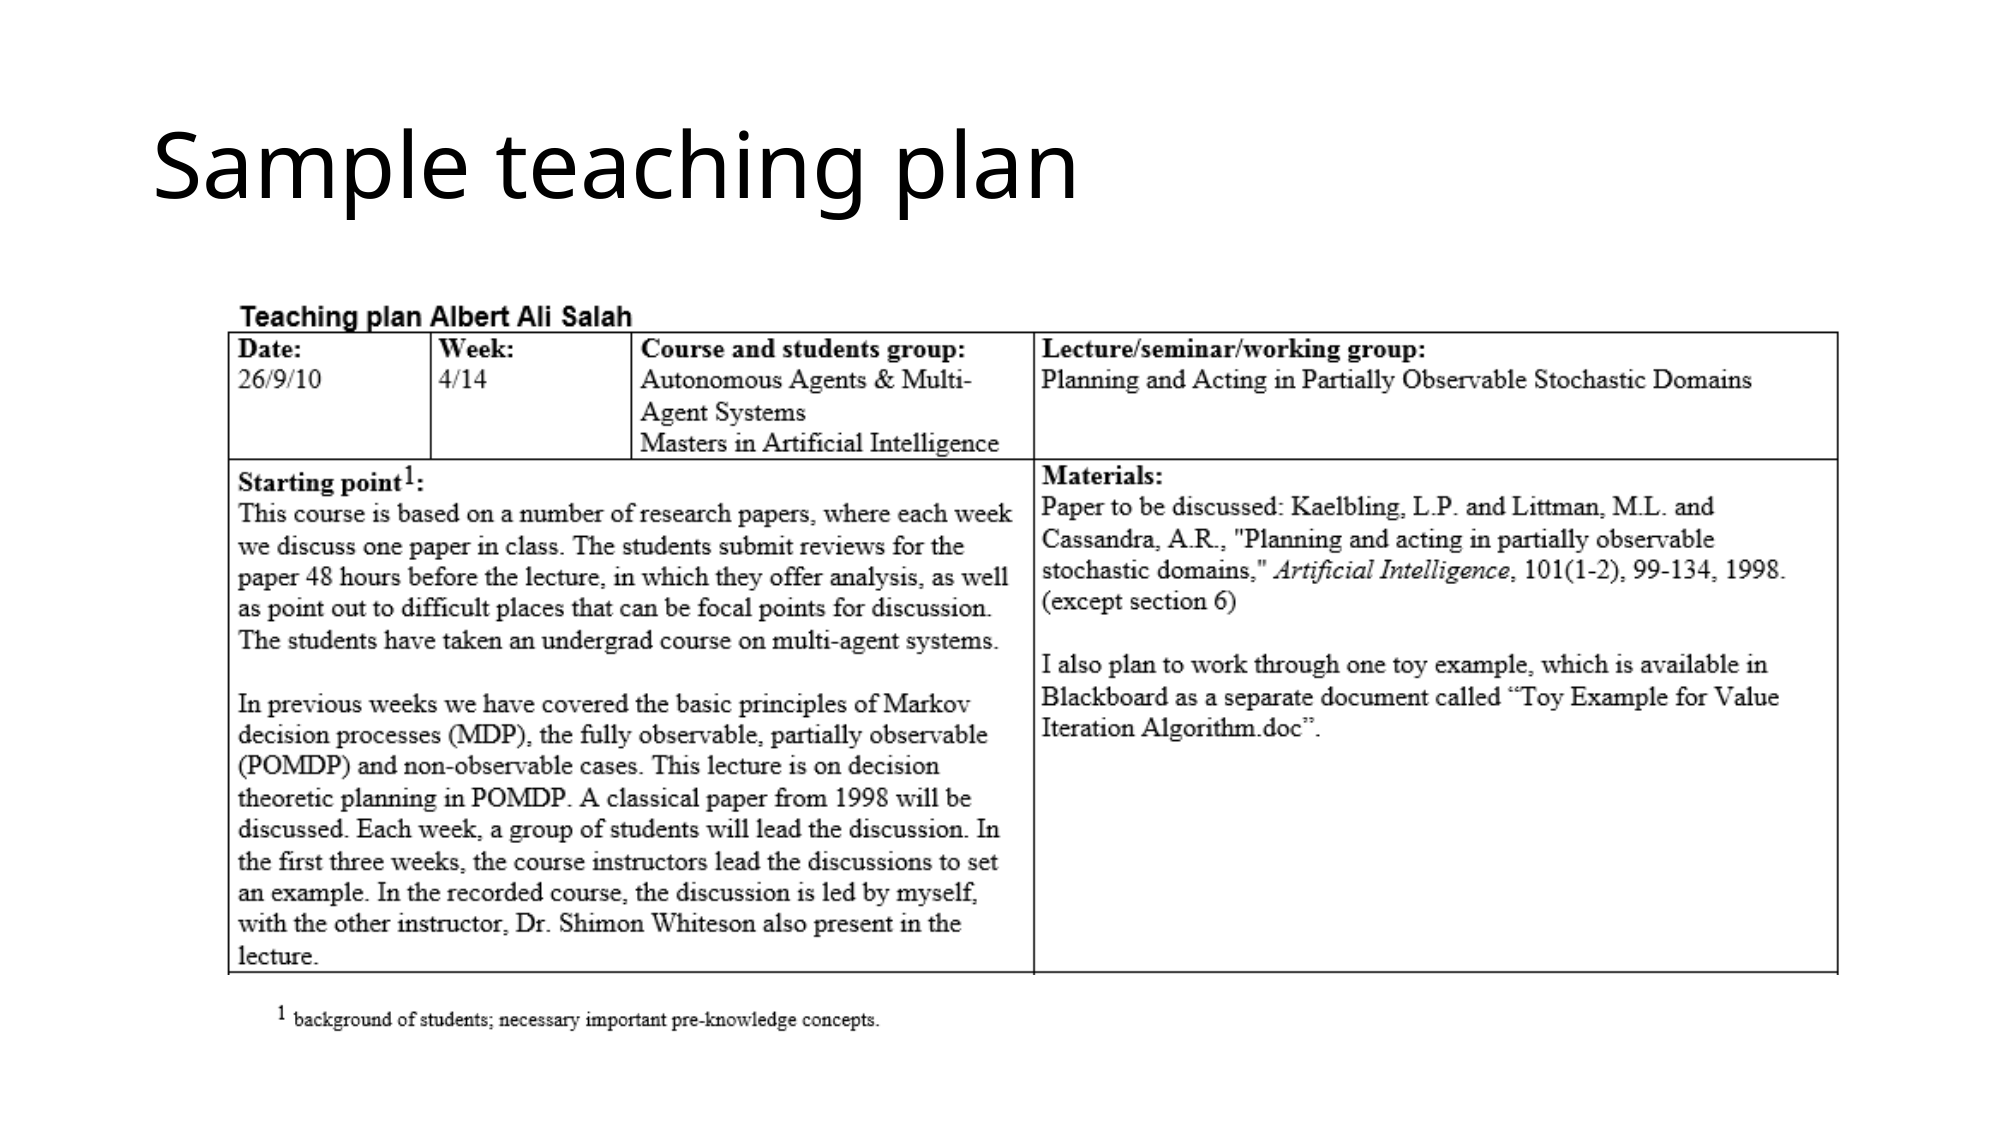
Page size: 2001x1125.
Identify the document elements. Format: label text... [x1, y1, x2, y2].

picture [269, 999, 907, 1036]
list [199, 277, 1863, 975]
title Sample teaching plan [137, 59, 1863, 278]
